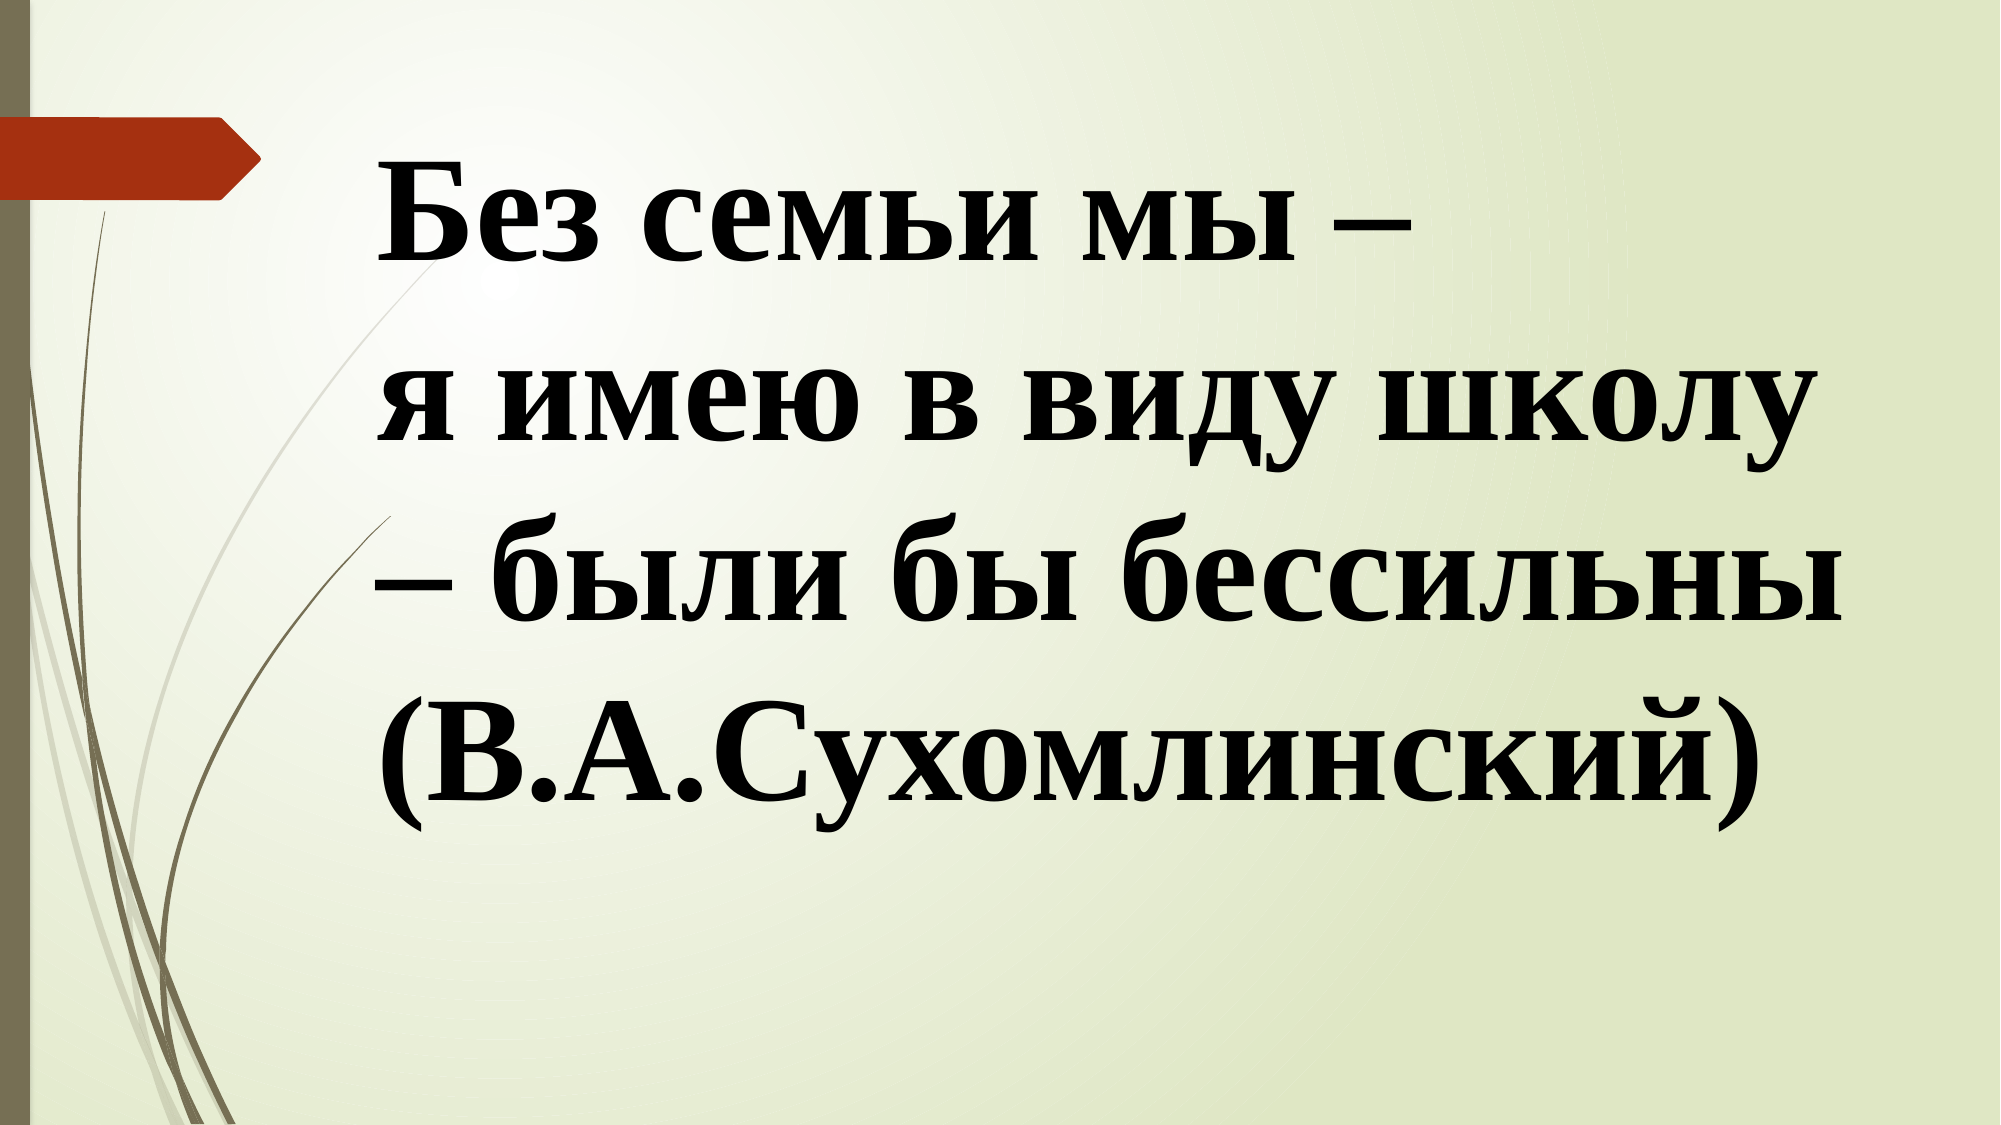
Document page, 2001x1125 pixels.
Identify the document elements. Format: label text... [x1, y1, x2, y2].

text_box Без семьи мы – я имею в виду школу – были бы бессильны (В.А.Сухомлинский) [361, 102, 1899, 838]
